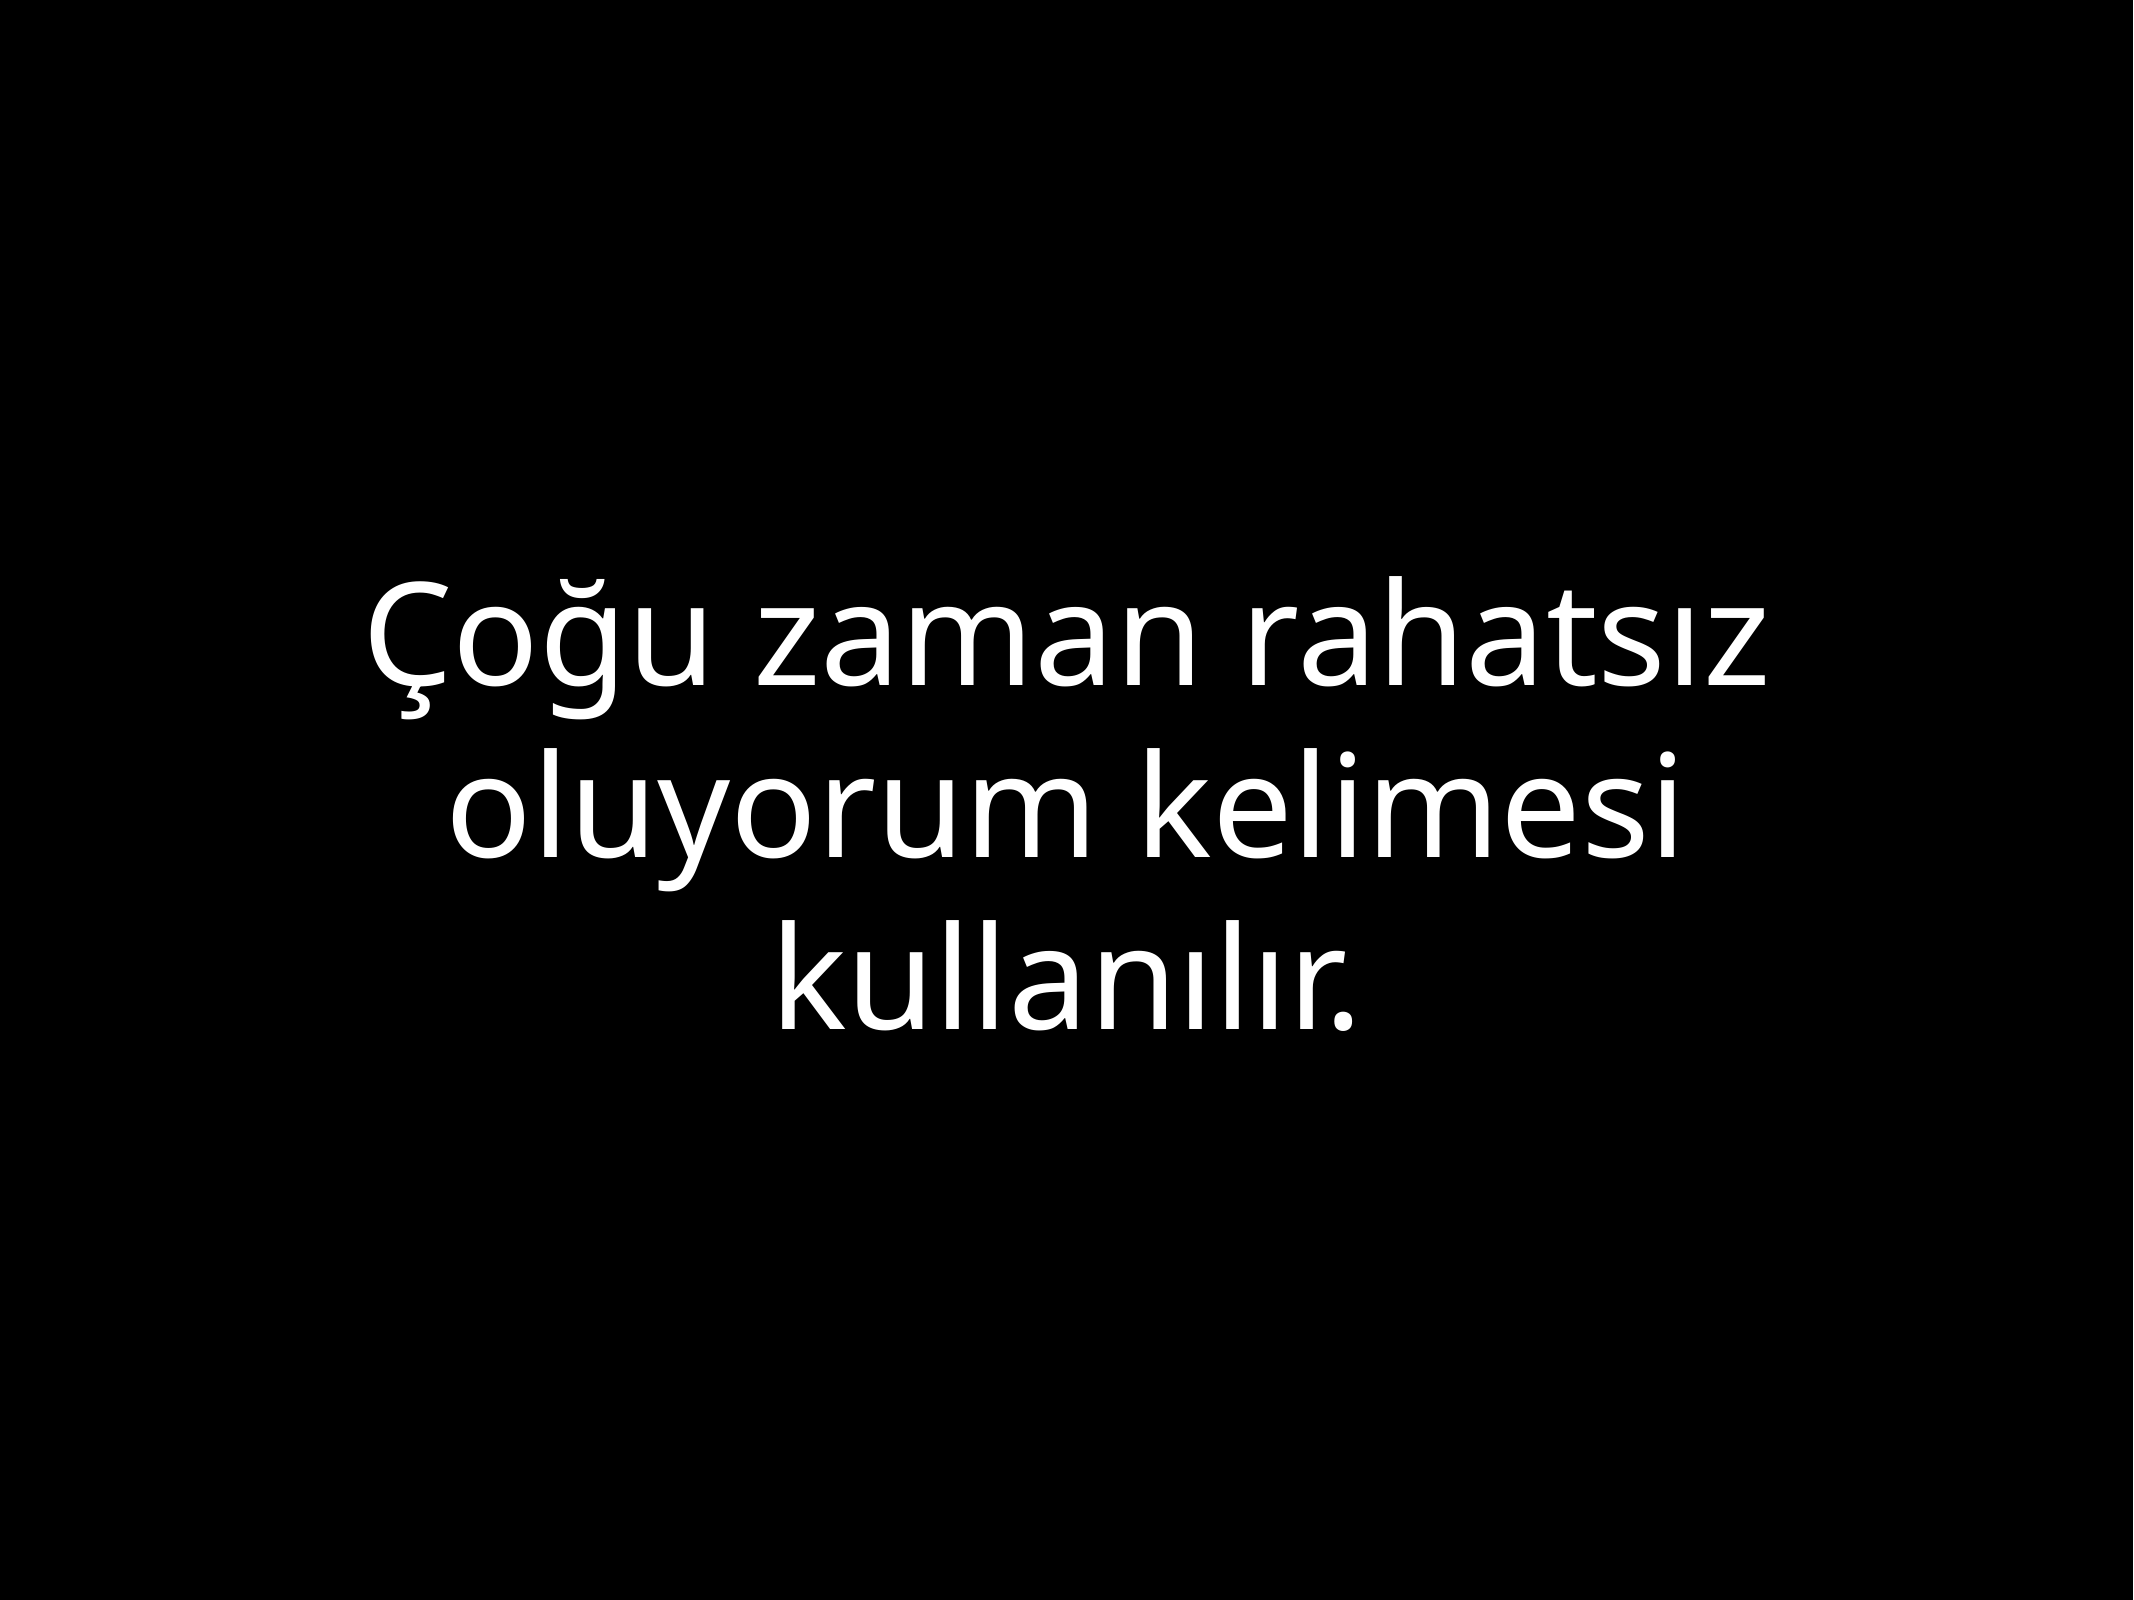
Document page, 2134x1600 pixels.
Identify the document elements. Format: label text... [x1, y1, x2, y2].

title Çoğu zaman rahatsız oluyorum kelimesi kullanılır. [207, 528, 1926, 1072]
